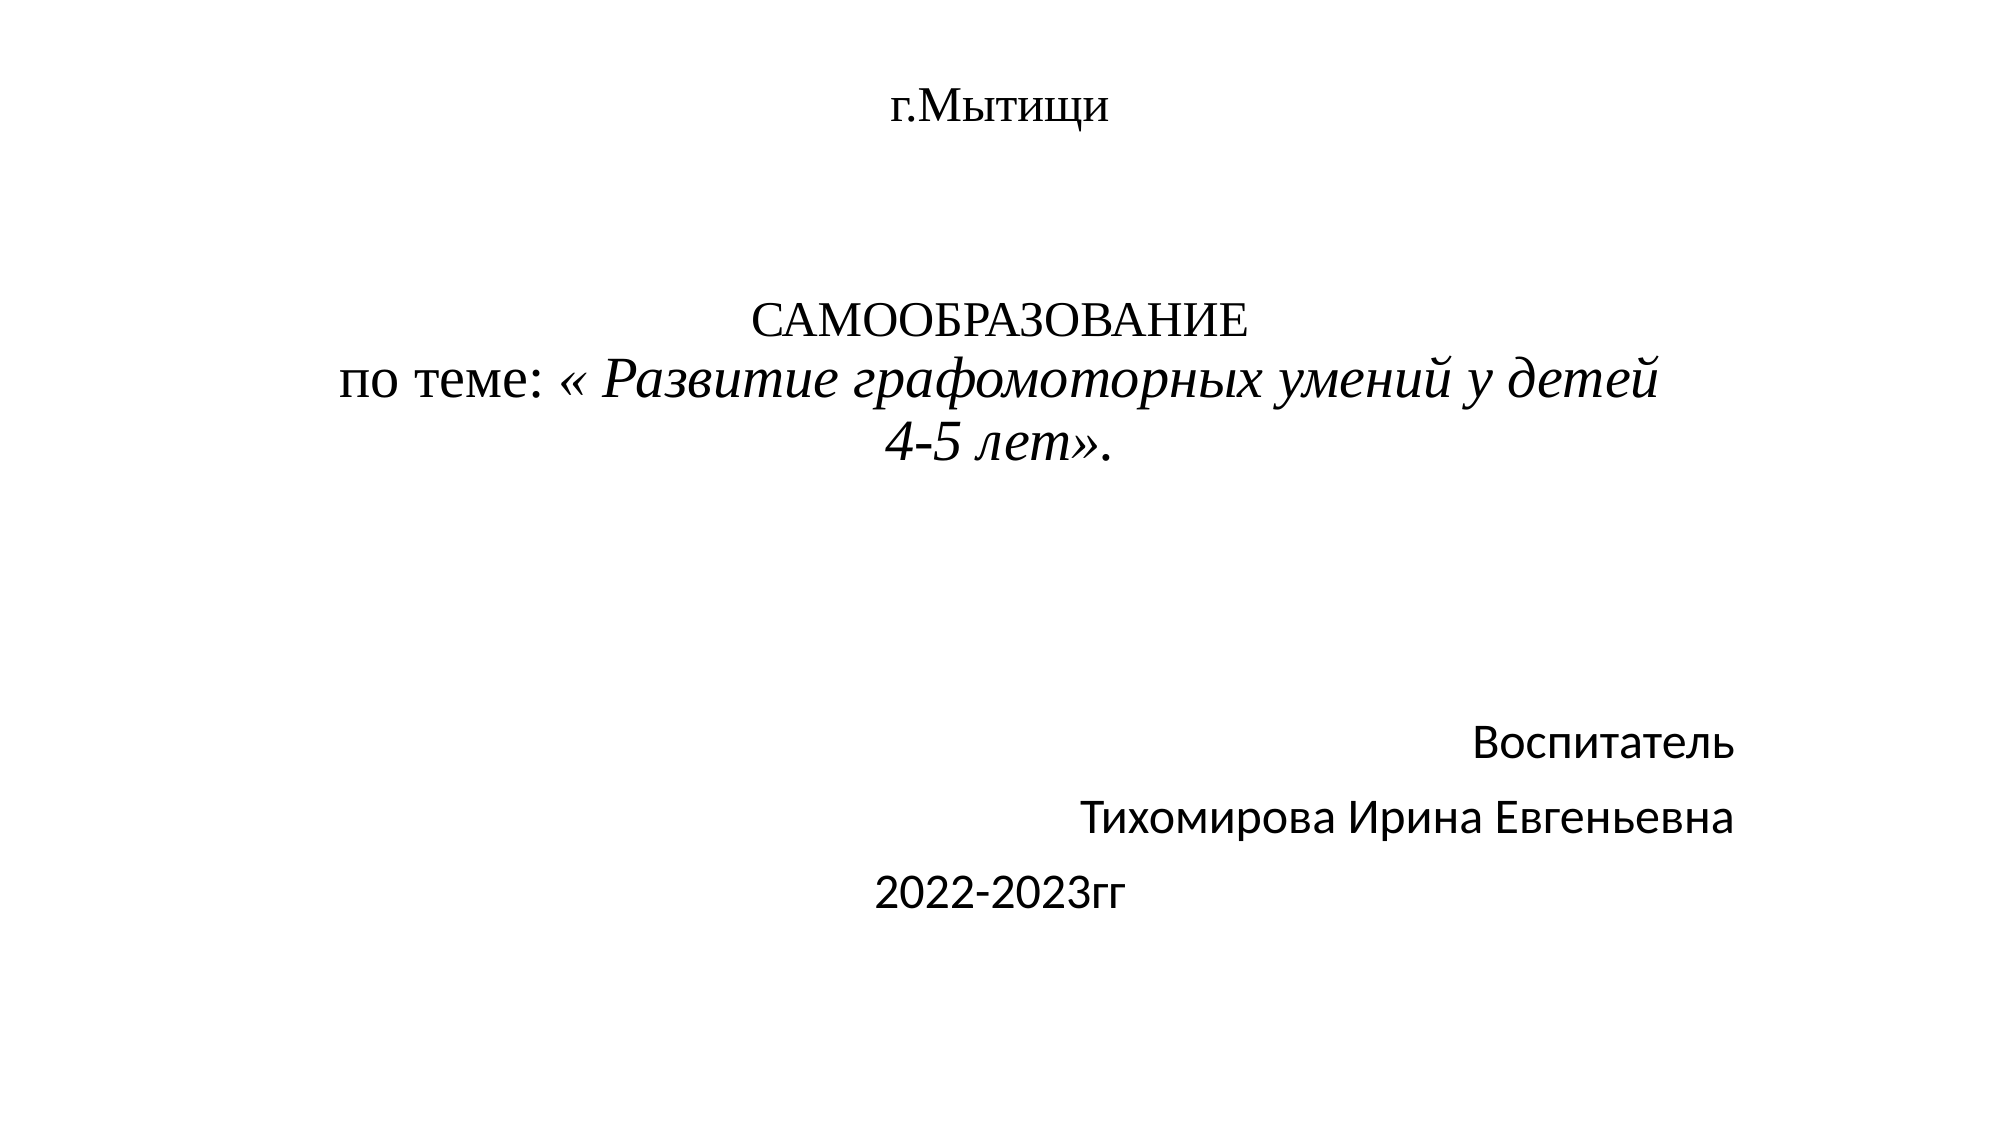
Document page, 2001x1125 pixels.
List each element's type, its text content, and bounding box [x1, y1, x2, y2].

title г.Мытищи САМООБРАЗОВАНИЕ по теме: « Развитие графомоторных умений у детей 4-5 лет». [249, 46, 1750, 595]
subtitle Воспитатель Тихомирова Ирина Евгеньевна 2022-2023гг [249, 707, 1750, 1024]
